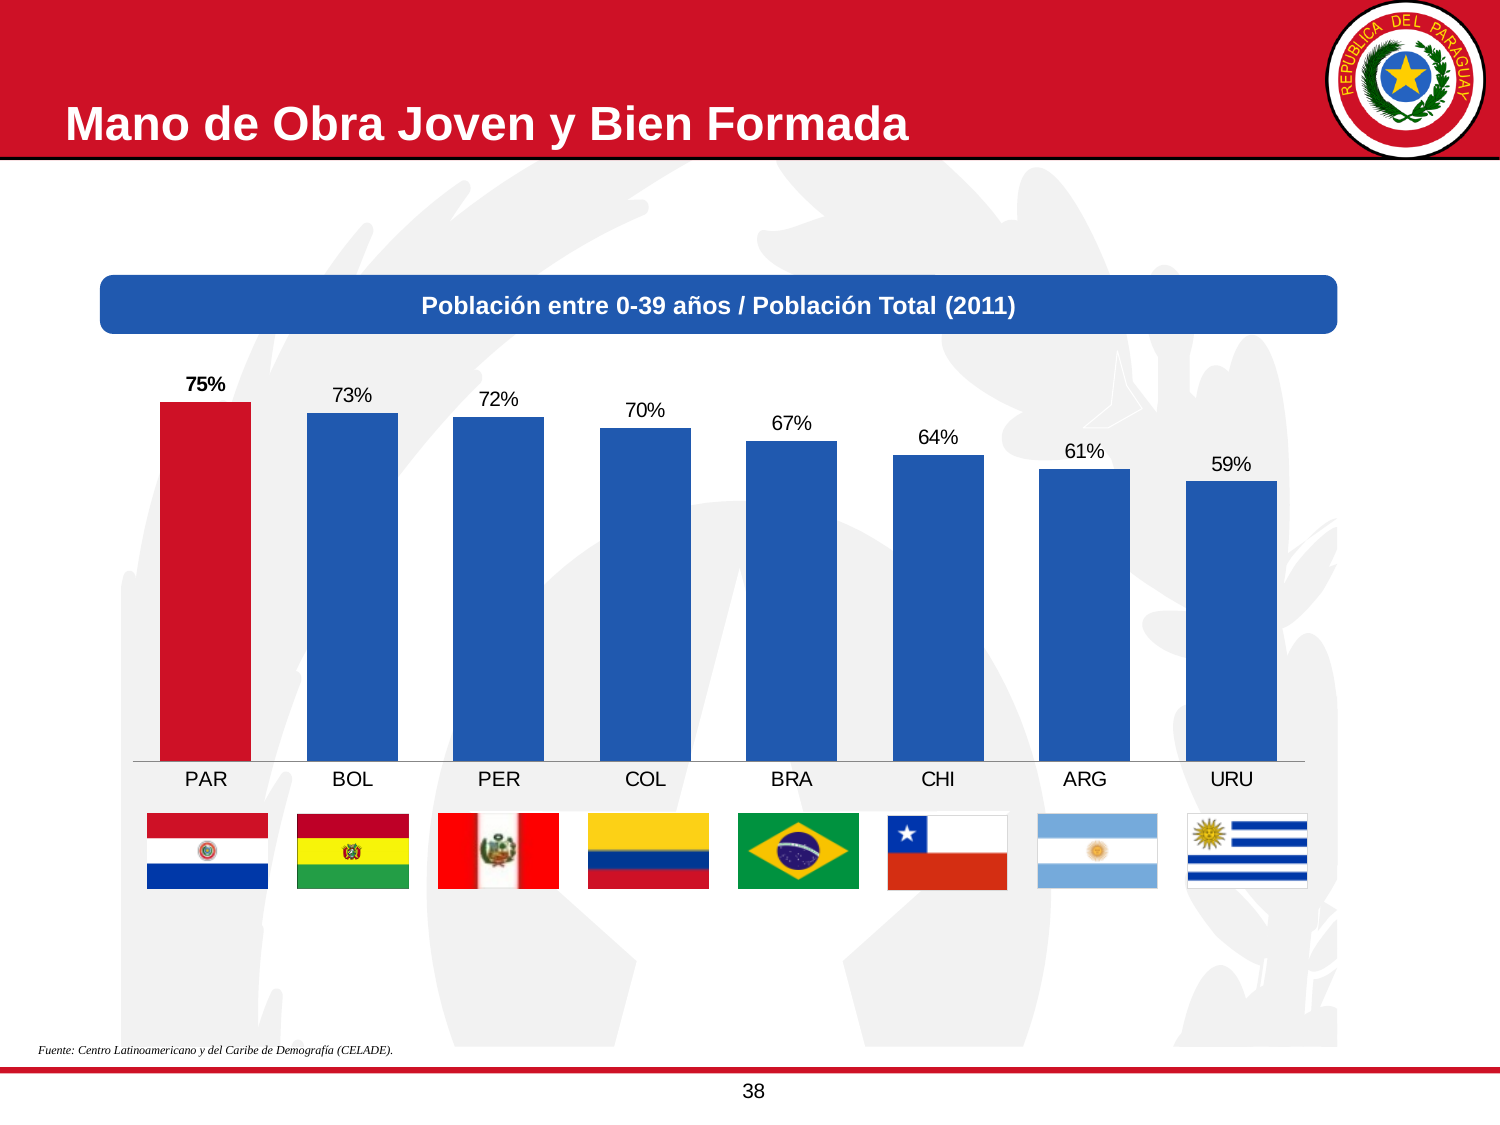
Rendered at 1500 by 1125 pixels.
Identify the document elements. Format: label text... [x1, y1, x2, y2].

picture [588, 813, 709, 889]
picture [1037, 813, 1159, 889]
picture [1187, 813, 1308, 889]
text_box Fuente: Centro Latinoamericano y del Caribe de Demografía (CELADE). [23, 1032, 656, 1072]
picture [887, 815, 1009, 891]
picture [147, 813, 268, 889]
picture [297, 813, 409, 889]
title Mano de Obra Joven y Bien Formada [49, 74, 1232, 168]
picture [737, 813, 859, 889]
picture [438, 813, 559, 889]
picture [1325, 0, 1486, 160]
text_box Población entre 0-39 años / Población Total (2011) [99, 274, 1338, 334]
chart [108, 370, 1330, 800]
